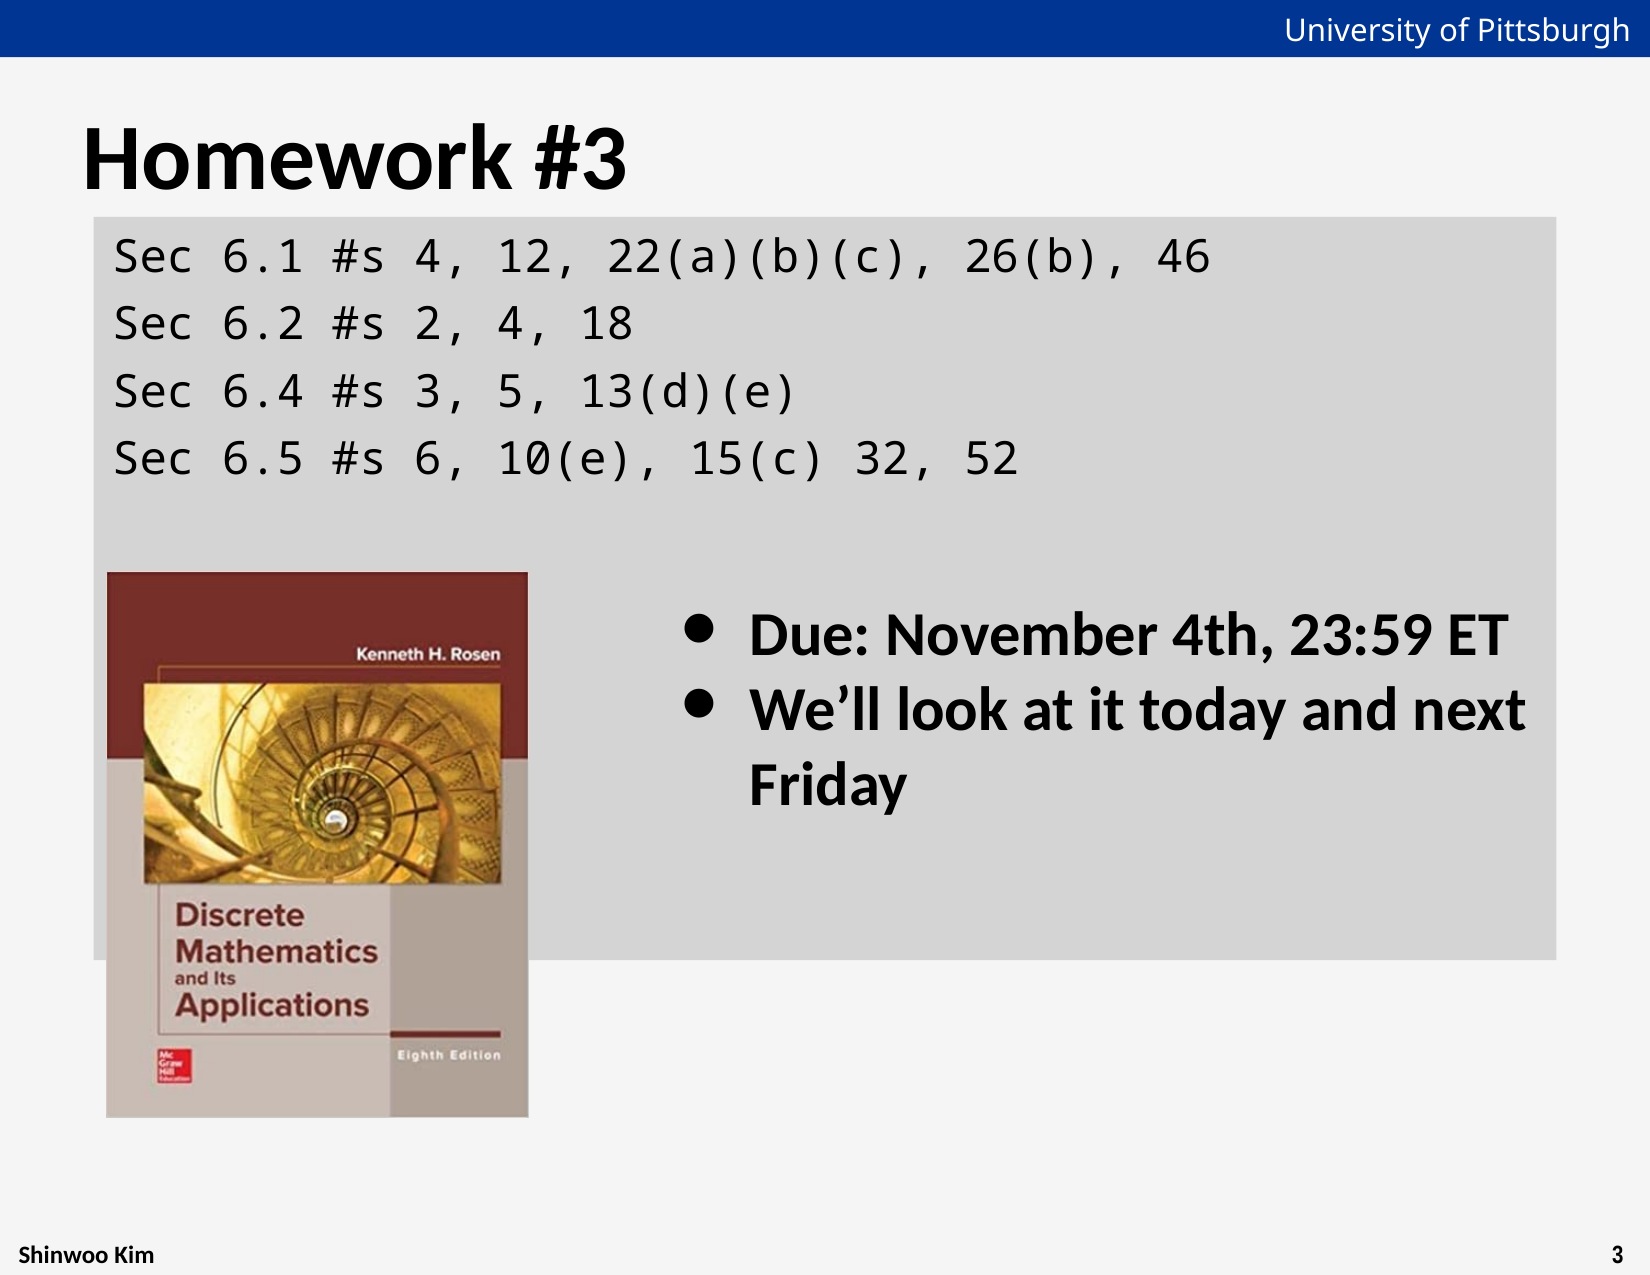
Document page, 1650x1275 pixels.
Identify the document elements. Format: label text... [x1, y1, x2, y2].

title Homework #3 [64, 81, 1435, 223]
picture [106, 571, 529, 1118]
text_box Due: November 4th, 23:59 ET We’ll look at it today and next Friday [659, 578, 1573, 833]
list Sec 6.1 #s 4, 12, 22(a)(b)(c), 26(b), 46 Sec 6.2 #s 2, 4, 18 Sec 6.4 #s 3, 5, 13(d)(e) Sec 6.5 #s 6, 10(e), 15(c) 32, 52 [93, 216, 1557, 961]
